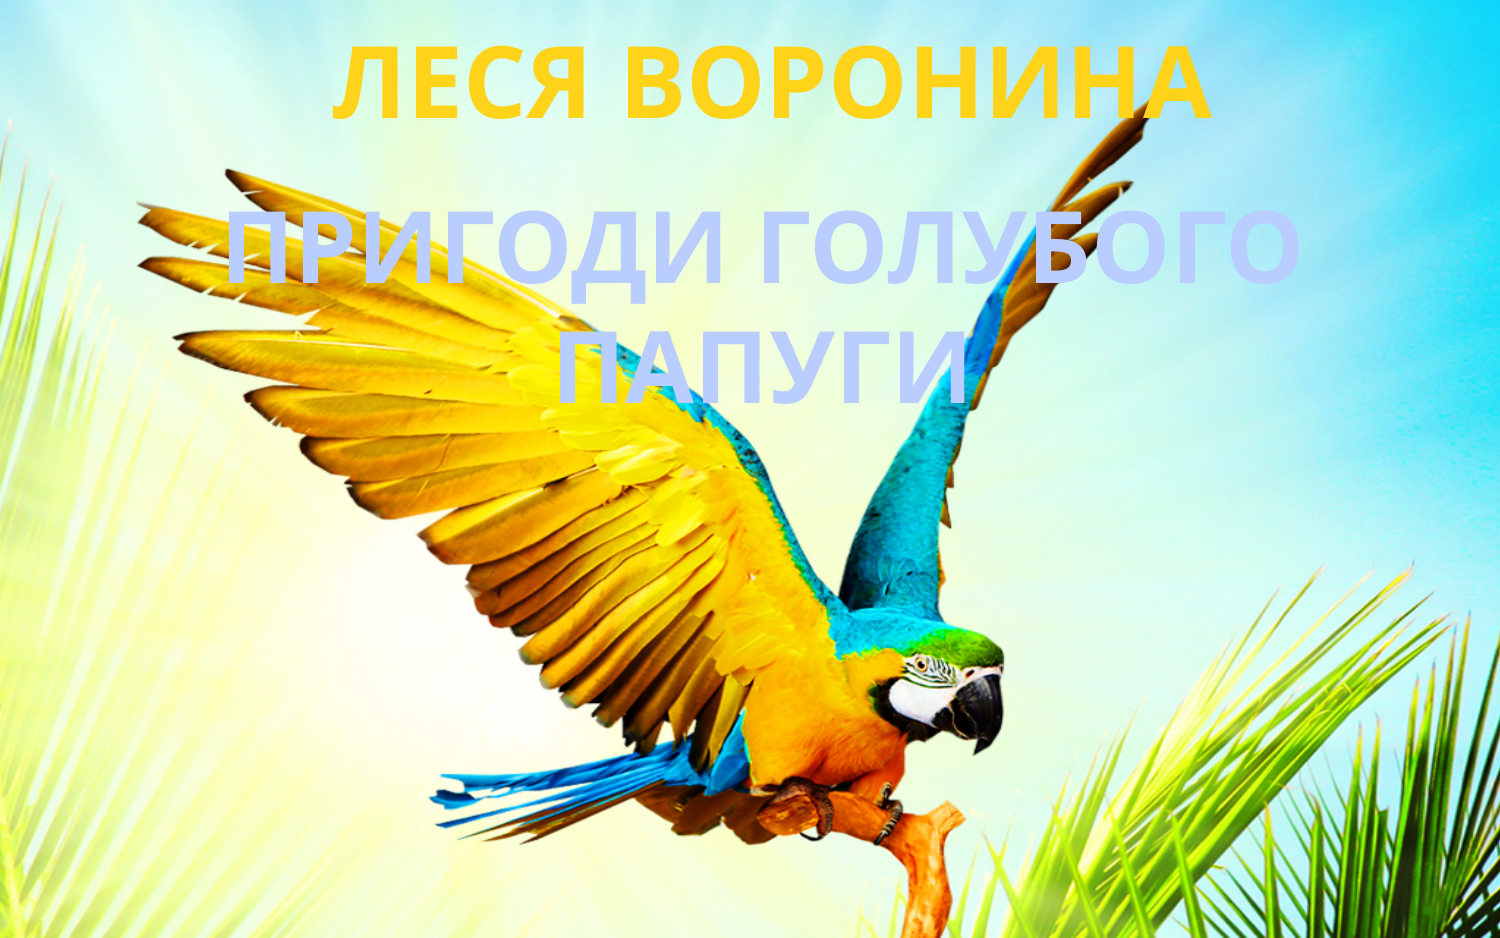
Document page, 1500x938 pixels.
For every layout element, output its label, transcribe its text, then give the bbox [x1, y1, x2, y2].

picture [0, 0, 1500, 938]
text_box Леся Воронина [225, 18, 1321, 138]
text_box ПРИГОДИ ГОЛУБОГО ПАПУГИ [75, 206, 1450, 400]
